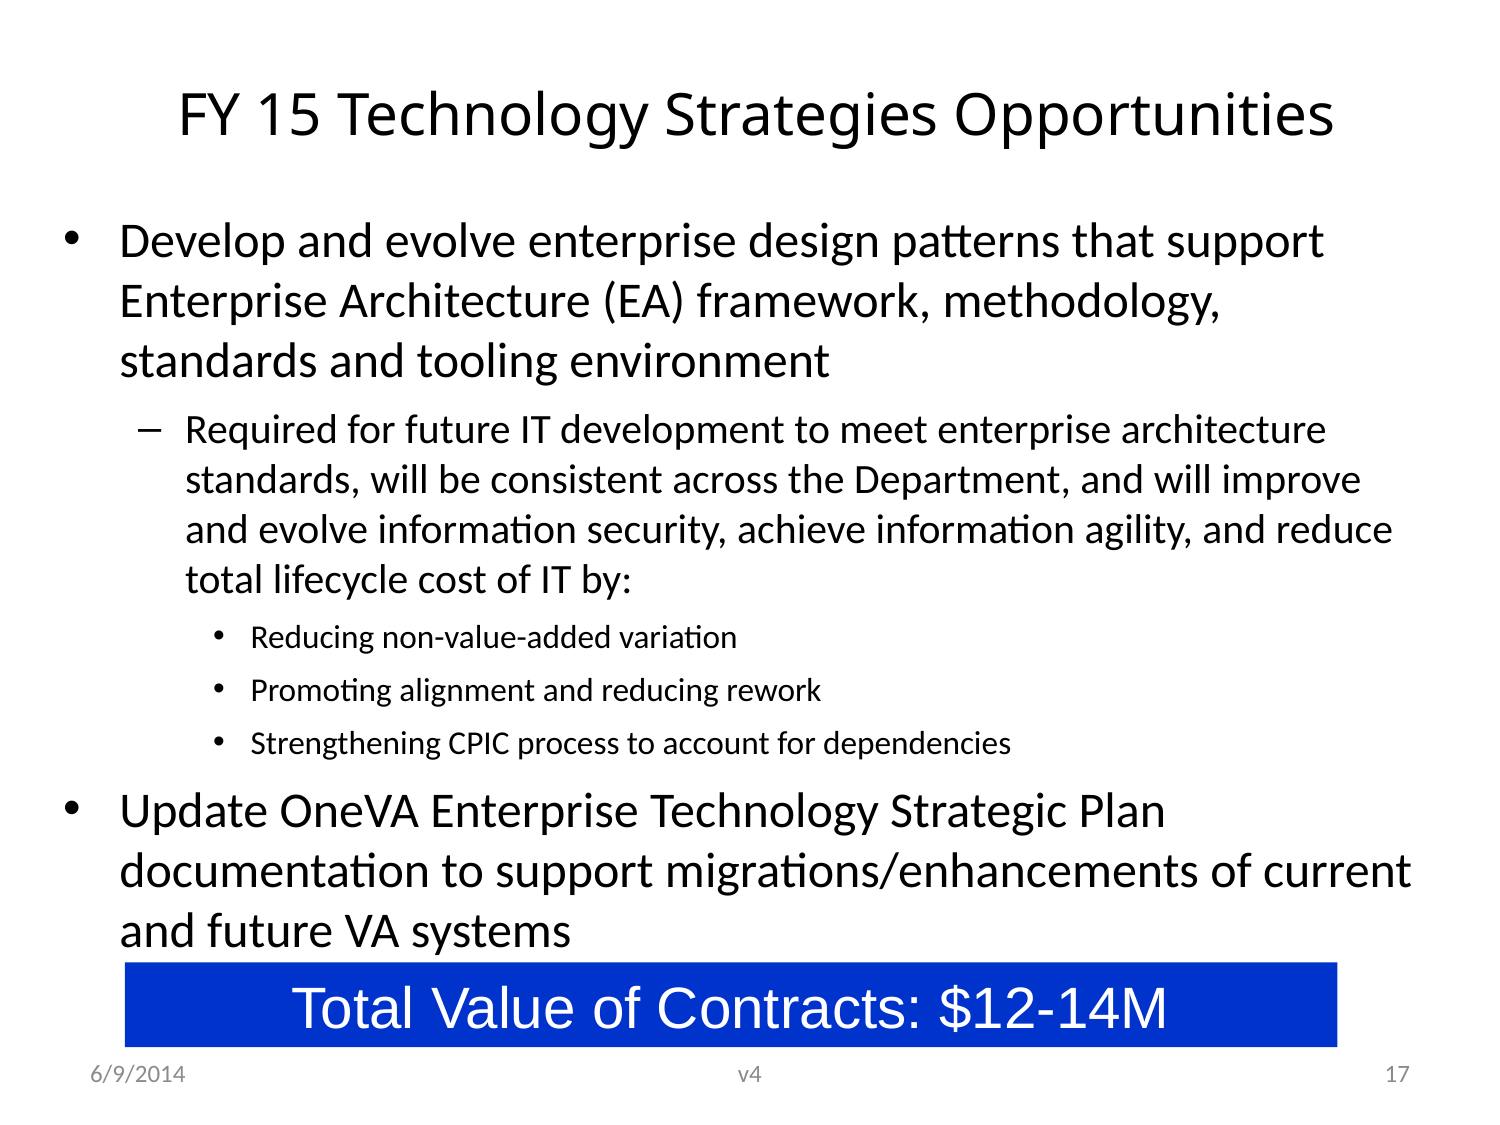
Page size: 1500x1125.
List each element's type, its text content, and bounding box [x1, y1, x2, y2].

text_box FY 15 Technology Strategies Opportunities [74, 37, 1438, 188]
text_box Develop and evolve enterprise design patterns that support Enterprise Architecture (EA) framework, methodology, standards and tooling environment Required for future IT development to meet enterprise architecture standards, will be consistent across the Department, and will improve and evolve information security, achieve information agility, and reduce total lifecycle cost of IT by: Reducing non-value-added variation Promoting alignment and reducing rework Strengthening CPIC process to account for dependencies Update OneVA Enterprise Technology Strategic Plan documentation to support migrations/enhancements of current and future VA systems [48, 200, 1438, 825]
slide_number 17 [1074, 1042, 1425, 1103]
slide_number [75, 1042, 425, 1103]
text_box Total Value of Contracts: $12-14M [124, 962, 1338, 1048]
footer v4 [512, 1048, 988, 1103]
